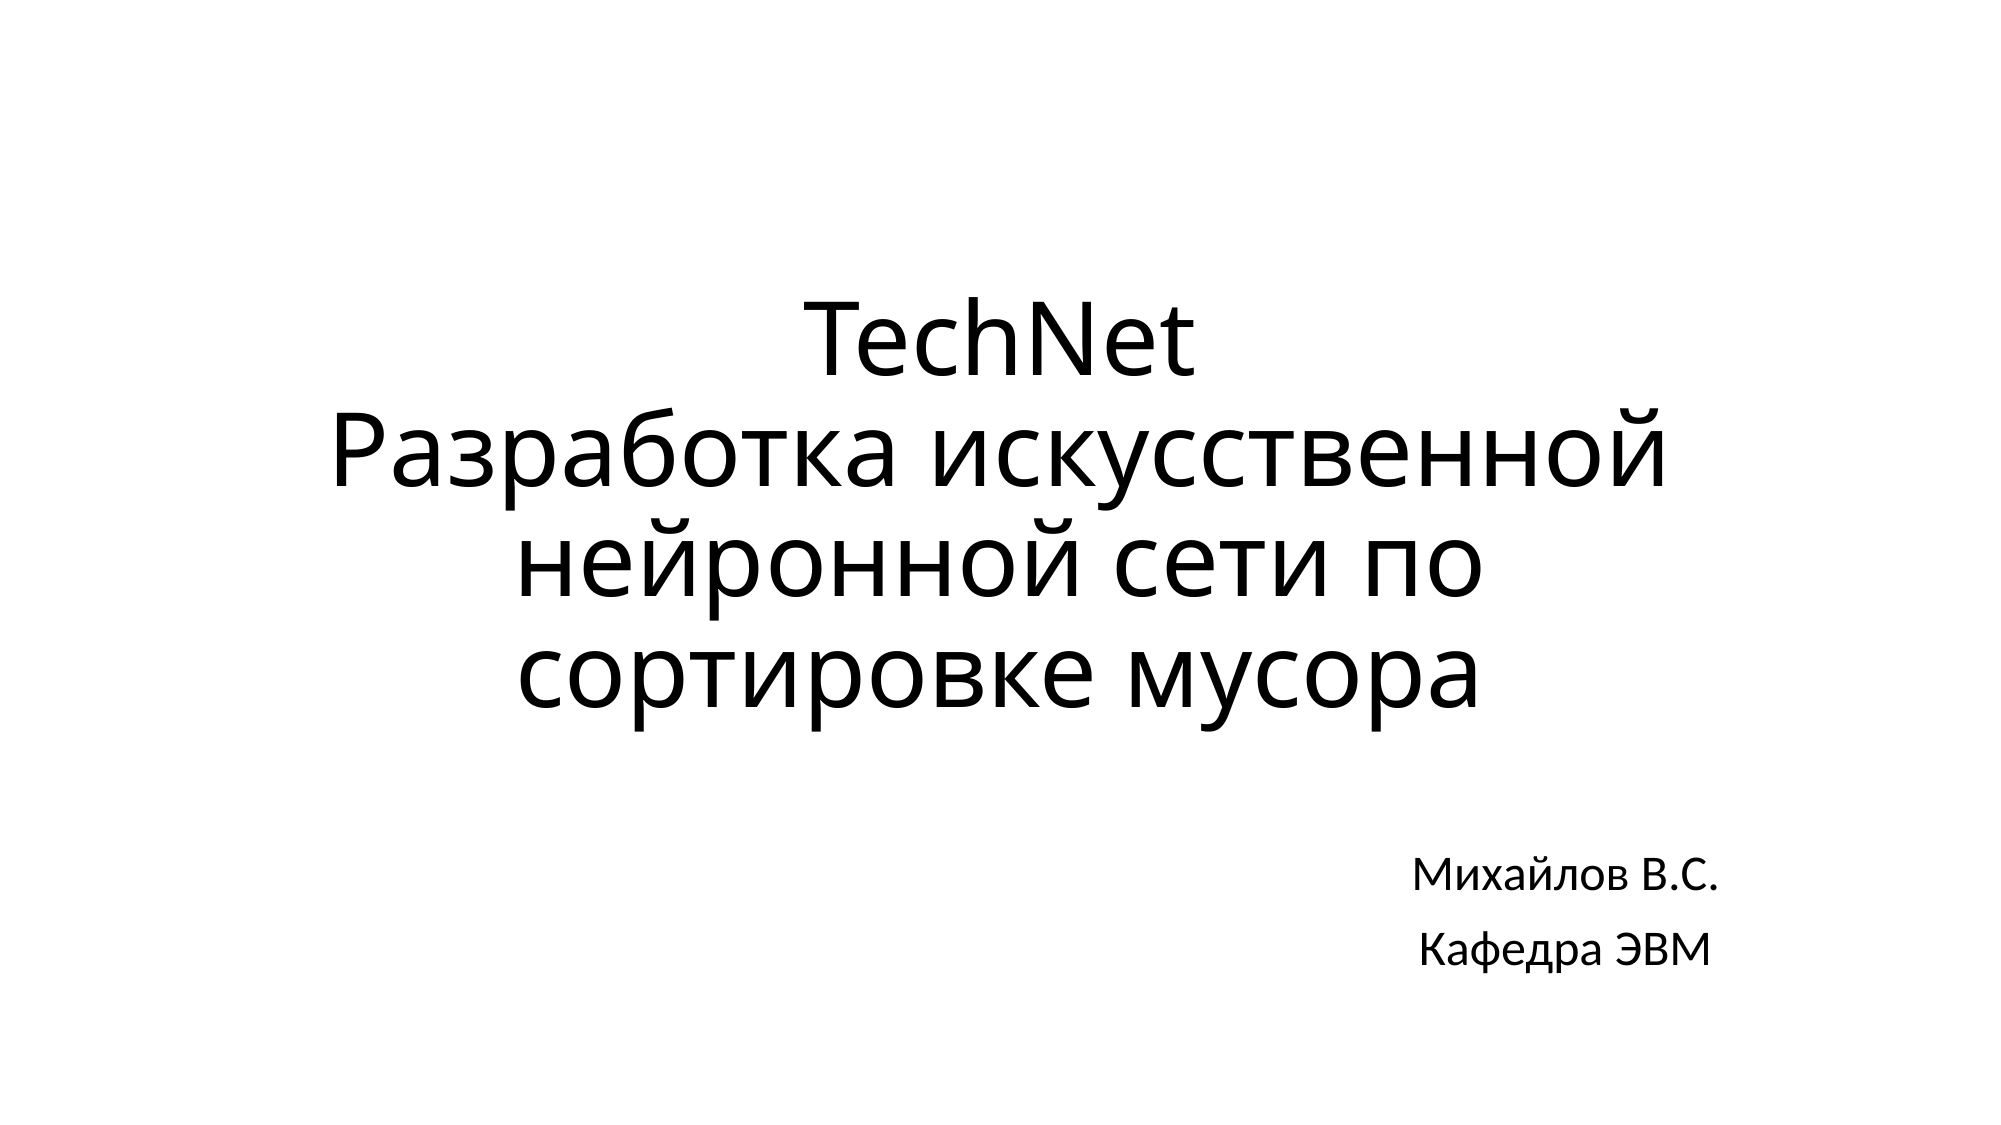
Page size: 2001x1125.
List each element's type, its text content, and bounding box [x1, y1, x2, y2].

subtitle Михайлов В.С. Кафедра ЭВМ [1192, 839, 1940, 1023]
title TechNet Разработка искусственной нейронной сети по сортировке мусора [249, 50, 1750, 737]
